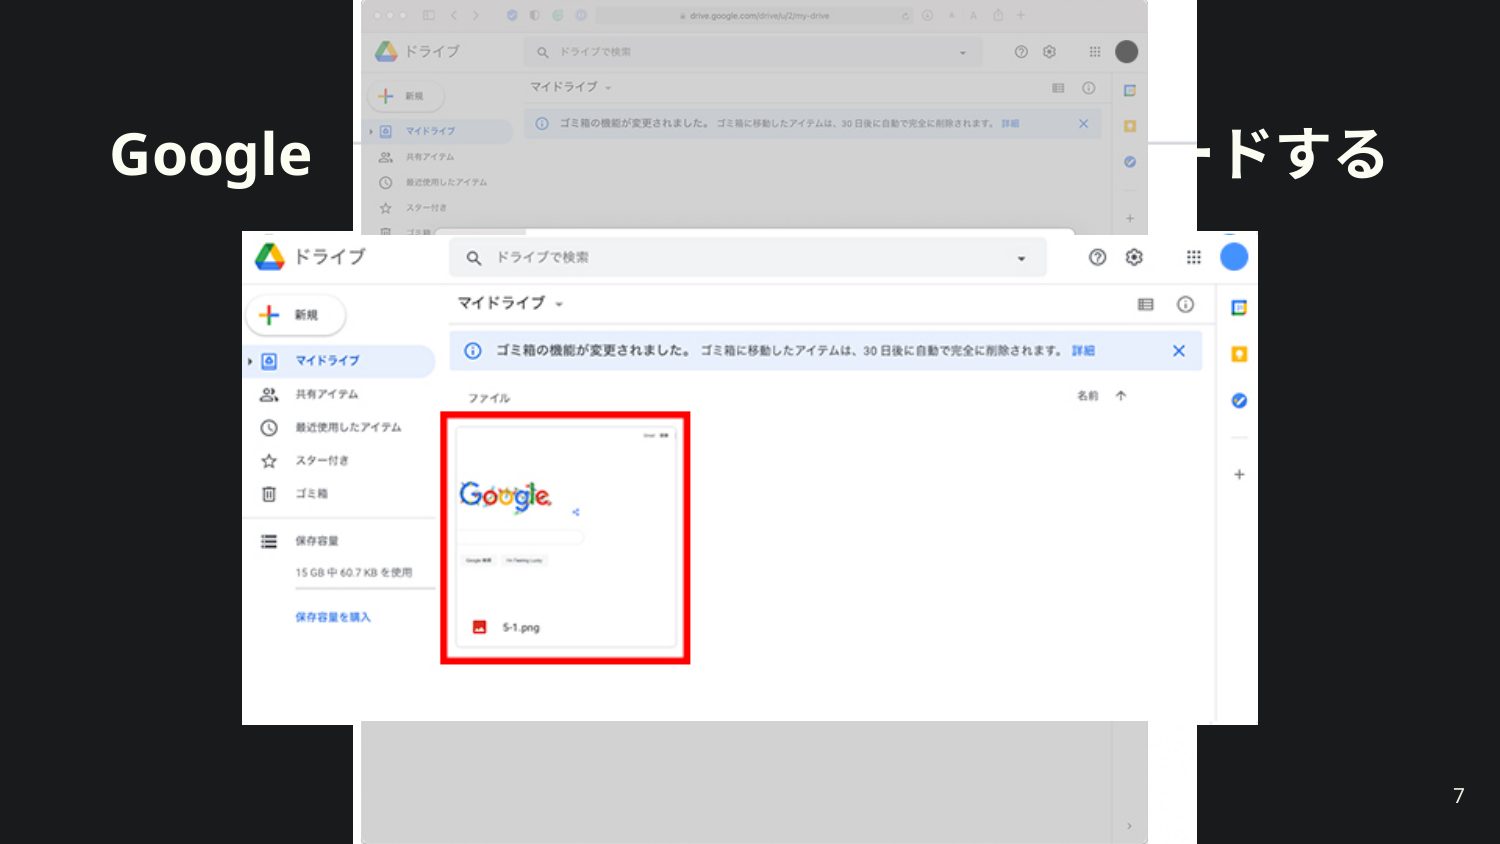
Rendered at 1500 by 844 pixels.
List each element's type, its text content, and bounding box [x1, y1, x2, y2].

title Google ドライブにファイルをアップロードする [1201, 72, 1414, 232]
title Google ドライブにファイルをアップロードする [94, 72, 347, 232]
picture [241, 0, 1258, 844]
slide_number ‹#› [1389, 764, 1480, 830]
